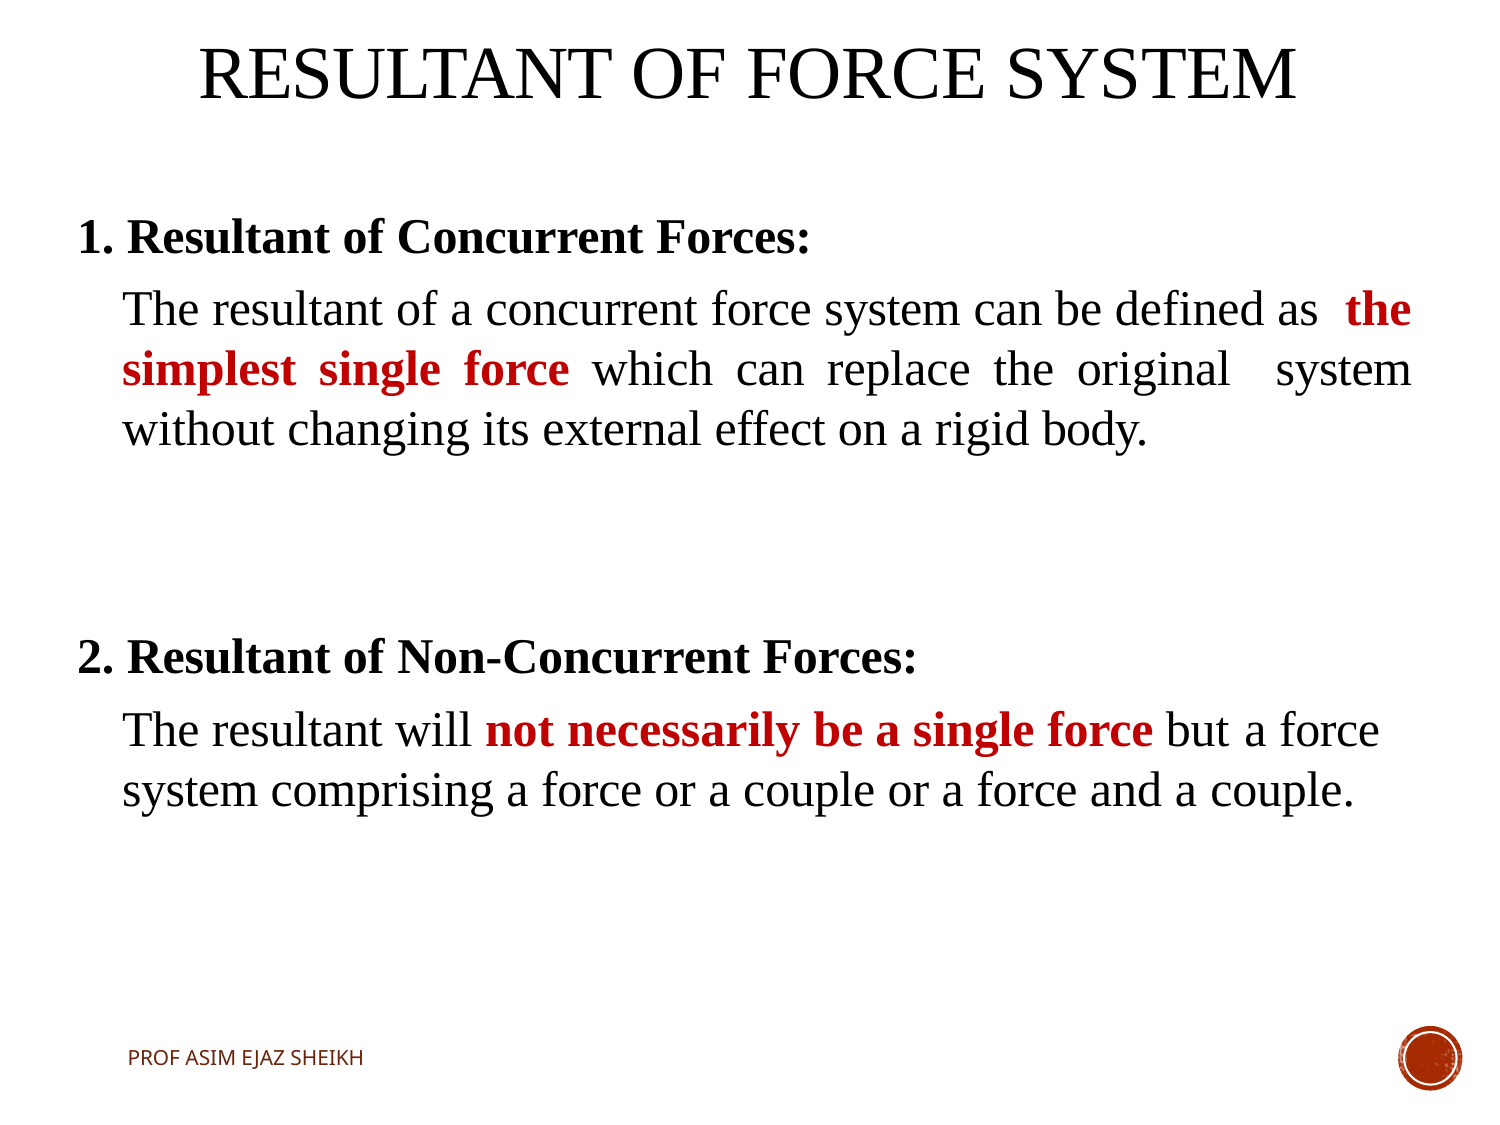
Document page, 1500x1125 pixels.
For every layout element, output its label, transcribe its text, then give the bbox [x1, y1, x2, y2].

footer PROF ASIM EJAZ SHEIKH [112, 1028, 891, 1089]
text_box 1. Resultant of Concurrent Forces: The resultant of a concurrent force system can be defined as the simplest single force which can replace the original system without changing its external effect on a rigid body. [74, 189, 1413, 456]
title RESULTANT OF FORCE SYSTEM [47, 0, 1448, 163]
text_box 2. Resultant of Non-Concurrent Forces: The resultant will not necessarily be a single force but a force system comprising a force or a couple or a force and a couple. [74, 609, 1413, 816]
